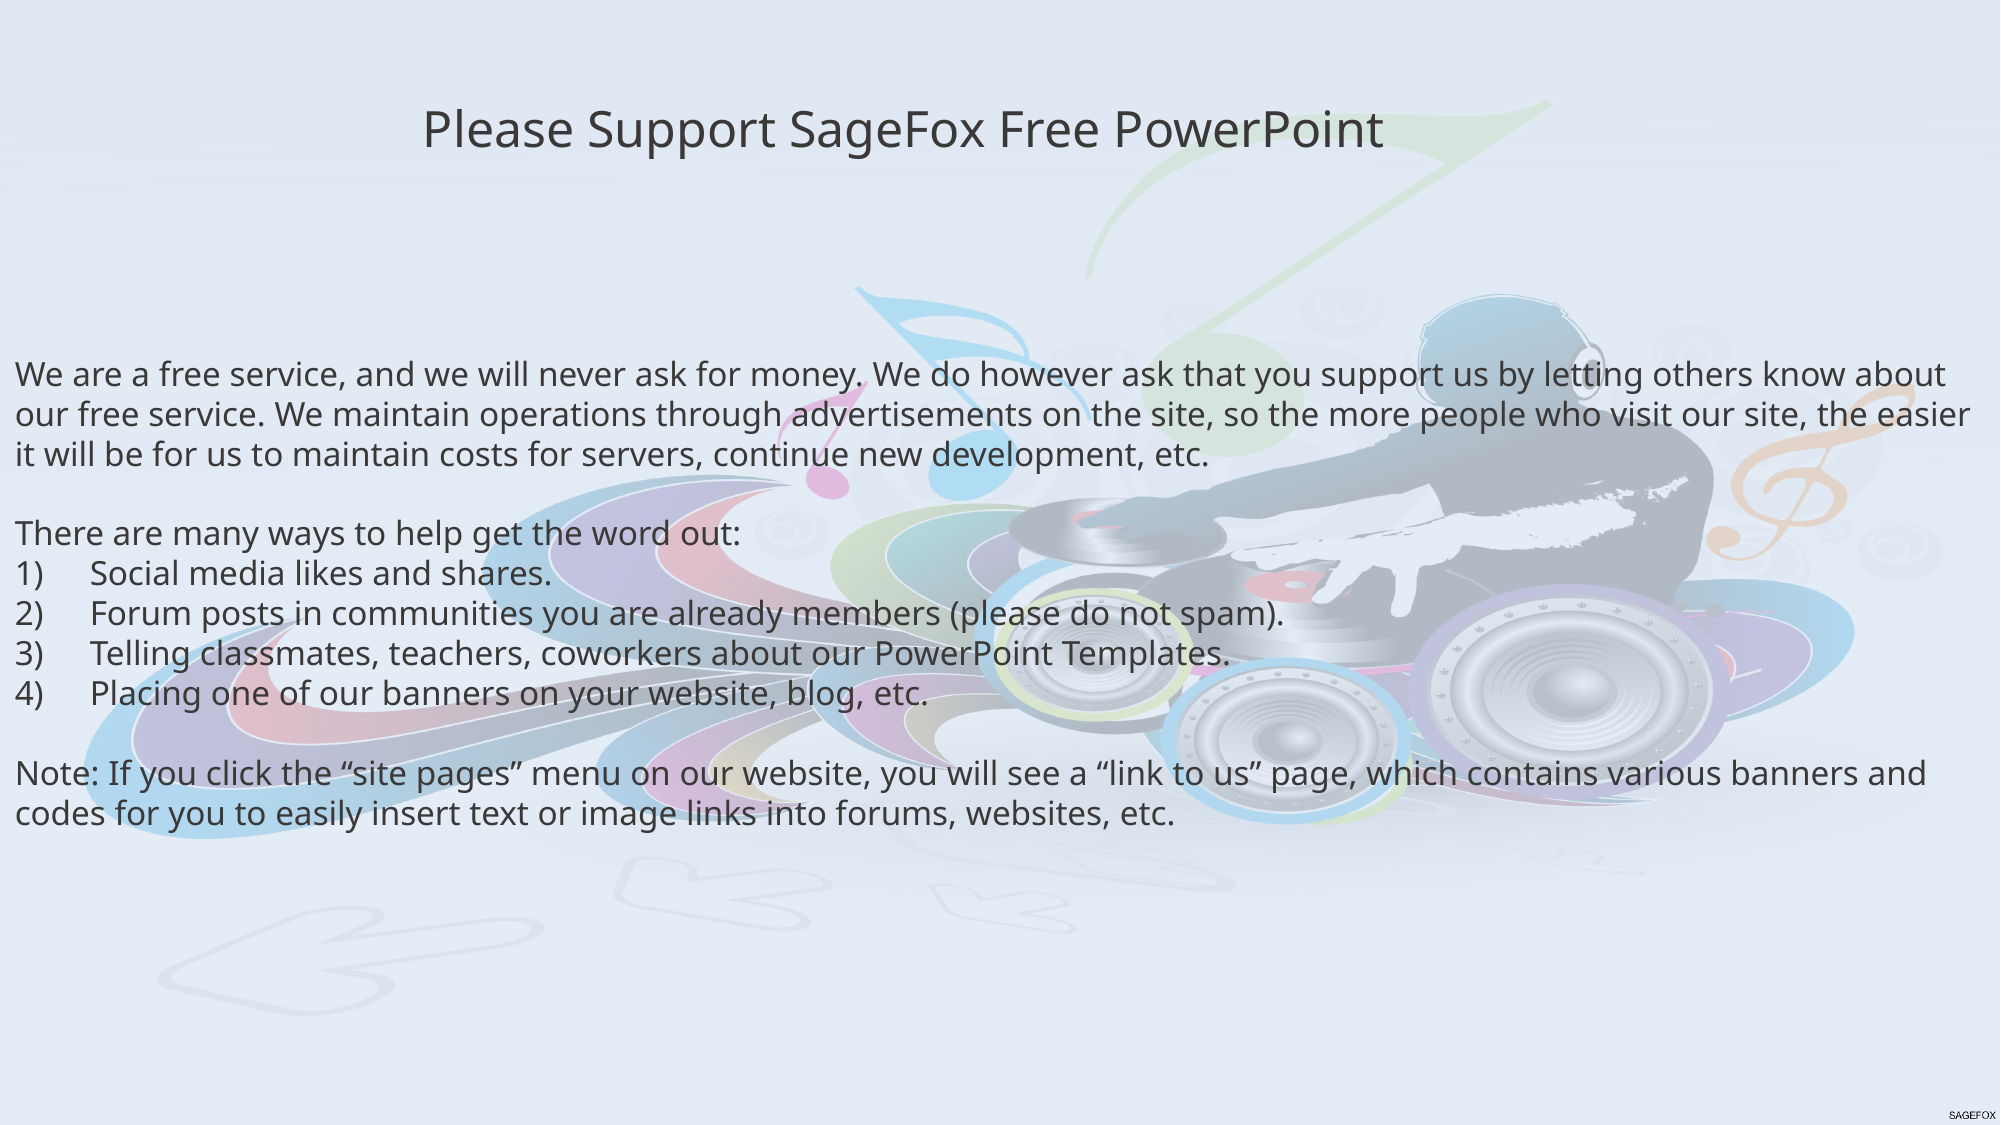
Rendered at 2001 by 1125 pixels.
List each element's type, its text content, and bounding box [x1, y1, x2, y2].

text_box We are a free service, and we will never ask for money. We do however ask that you support us by letting others know about our free service. We maintain operations through advertisements on the site, so the more people who visit our site, the easier it will be for us to maintain costs for servers, continue new development, etc. There are many ways to help get the word out: Social media likes and shares. Forum posts in communities you are already members (please do not spam). Telling classmates, teachers, coworkers about our PowerPoint Templates. Placing one of our banners on your website, blog, etc. Note: If you click the “site pages” menu on our website, you will see a “link to us” page, which contains various banners and codes for you to easily insert text or image links into forums, websites, etc. [0, 0, 2000, 1125]
title Please Support SageFox Free PowerPoint [363, 72, 1444, 190]
